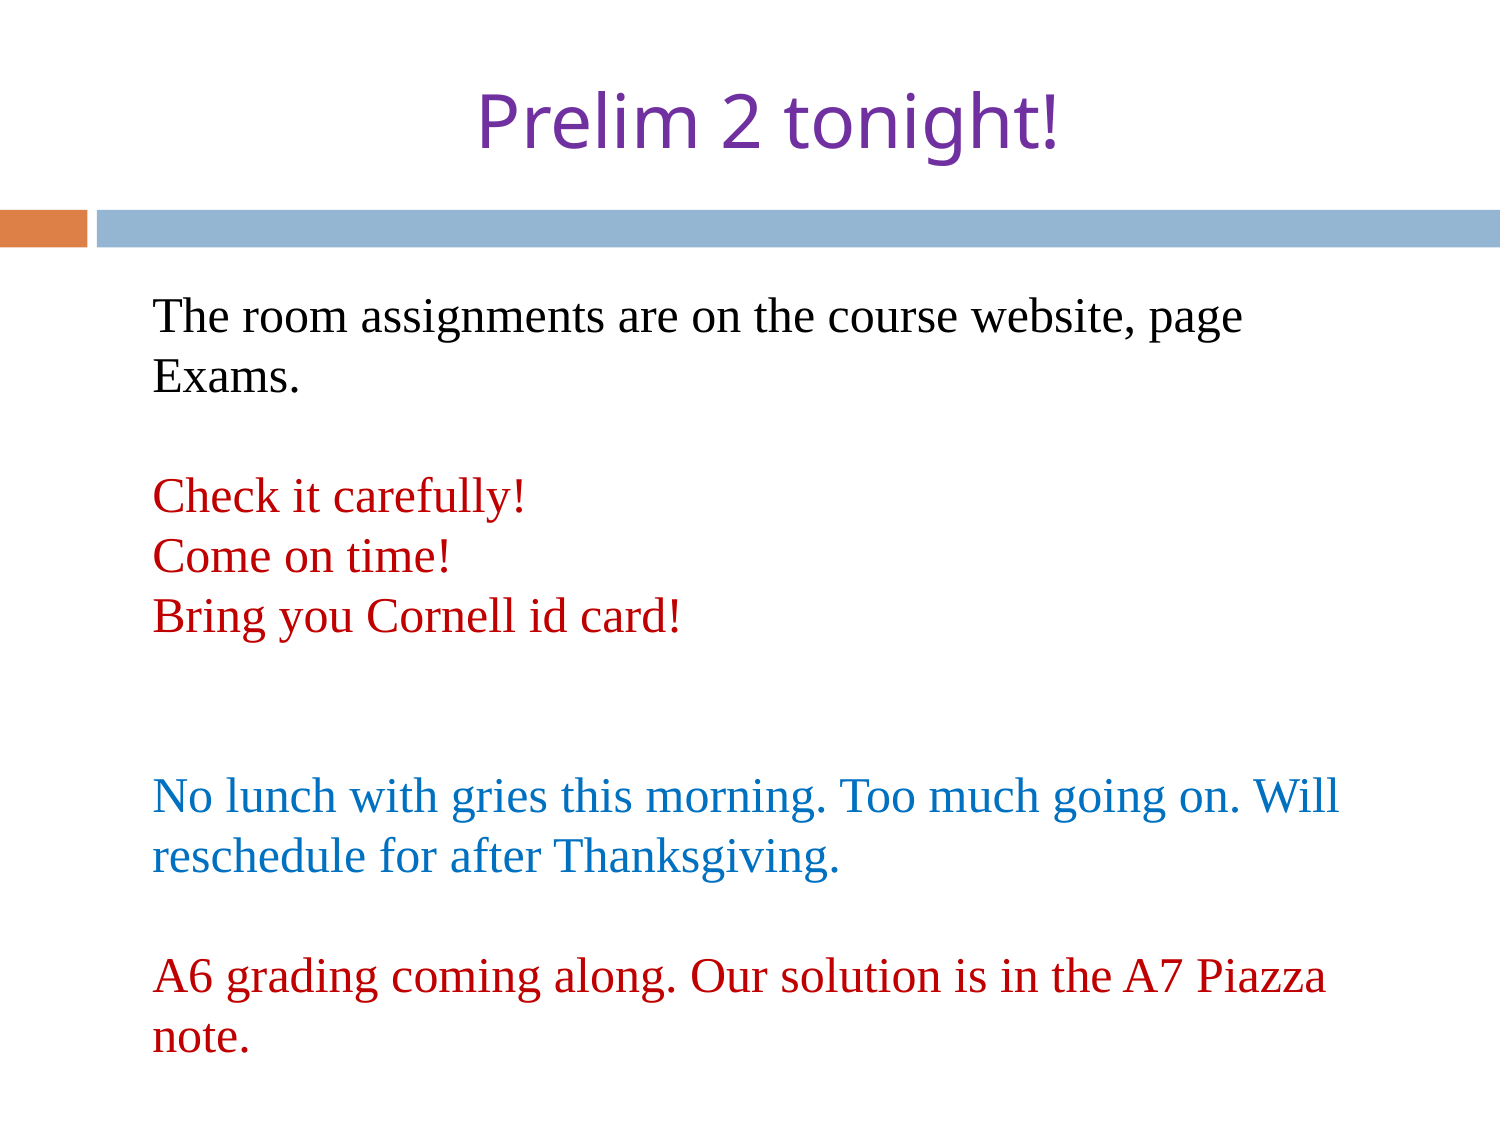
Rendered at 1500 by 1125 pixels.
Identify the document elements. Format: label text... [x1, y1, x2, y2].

text_box The room assignments are on the course website, page Exams. Check it carefully! Come on time! Bring you Cornell id card! No lunch with gries this morning. Too much going on. Will reschedule for after Thanksgiving. A6 grading coming along. Our solution is in the A7 Piazza note. [137, 274, 1363, 1125]
list [100, 262, 1438, 1005]
title Prelim 2 tonight! [99, 37, 1438, 200]
